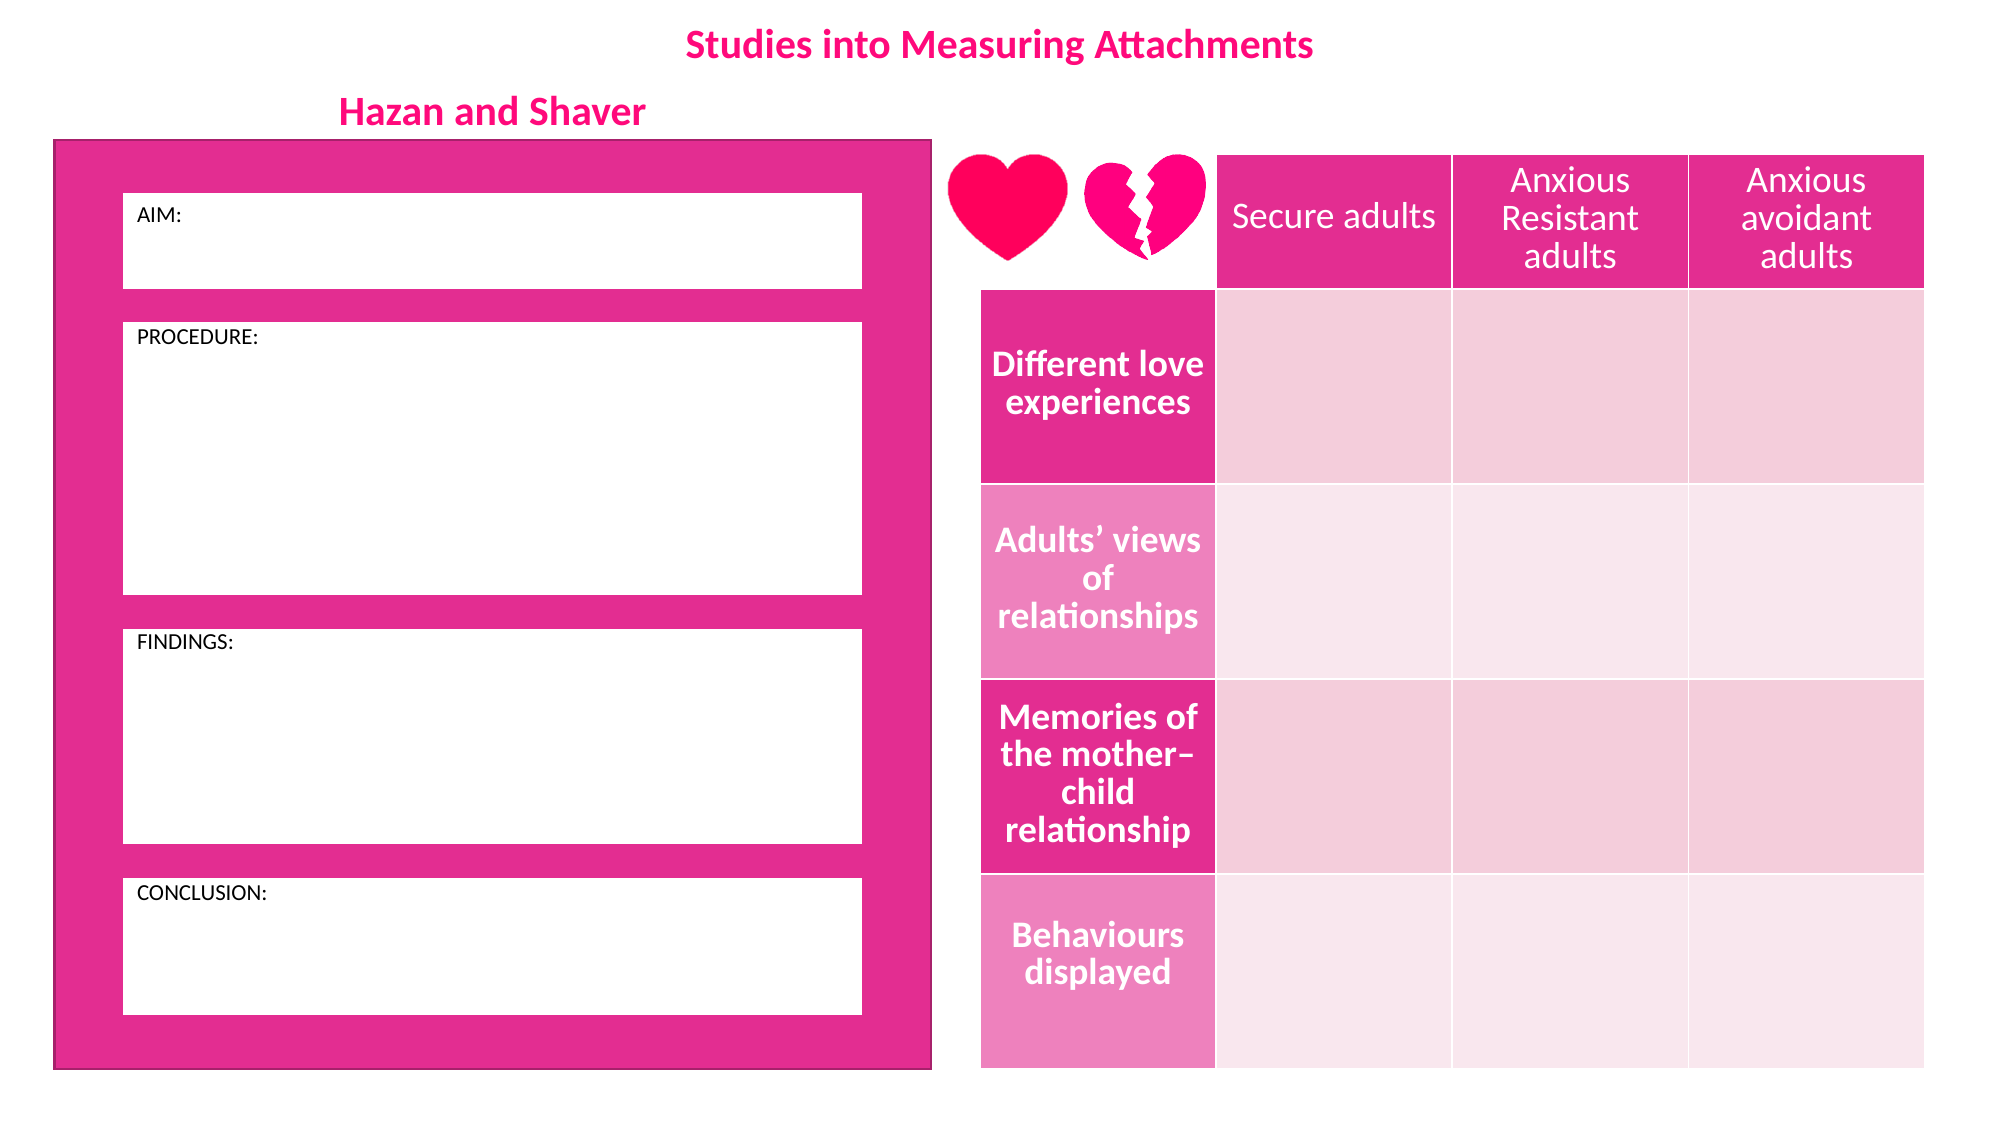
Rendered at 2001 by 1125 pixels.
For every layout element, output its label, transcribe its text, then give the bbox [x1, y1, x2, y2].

table_cell [1689, 485, 1924, 678]
table_cell [1217, 875, 1451, 1068]
table_cell Different love experiences [981, 290, 1215, 483]
table_cell [1453, 680, 1688, 873]
table_cell [1217, 290, 1451, 483]
table_cell [1689, 290, 1924, 483]
table_header Anxious avoidant adults [1689, 155, 1924, 288]
table_header Anxious Resistant adults [1453, 155, 1688, 288]
text_box AIM: [121, 191, 864, 291]
table_header [981, 155, 1215, 288]
text_box FINDINGS: [121, 627, 864, 846]
text_box Hazan and Shaver [54, 75, 931, 141]
table_header Secure adults [1217, 155, 1451, 288]
text_box Studies into Measuring Attachments [0, 9, 2000, 75]
table_cell [1689, 875, 1924, 1068]
table_cell [1217, 485, 1451, 678]
table_cell Behaviours displayed [981, 875, 1215, 1068]
picture [930, 149, 1206, 265]
table_cell [1217, 680, 1451, 873]
table_cell Memories of the mother–child relationship [981, 680, 1215, 873]
text_box PROCEDURE: [121, 320, 864, 597]
table_cell [1689, 680, 1924, 873]
table_cell [1453, 485, 1688, 678]
table_cell [1453, 875, 1688, 1068]
table_cell [1453, 290, 1688, 483]
table_cell Adults’ views of relationships [981, 485, 1215, 678]
text_box CONCLUSION: [121, 876, 864, 1017]
text_box [53, 139, 932, 1070]
